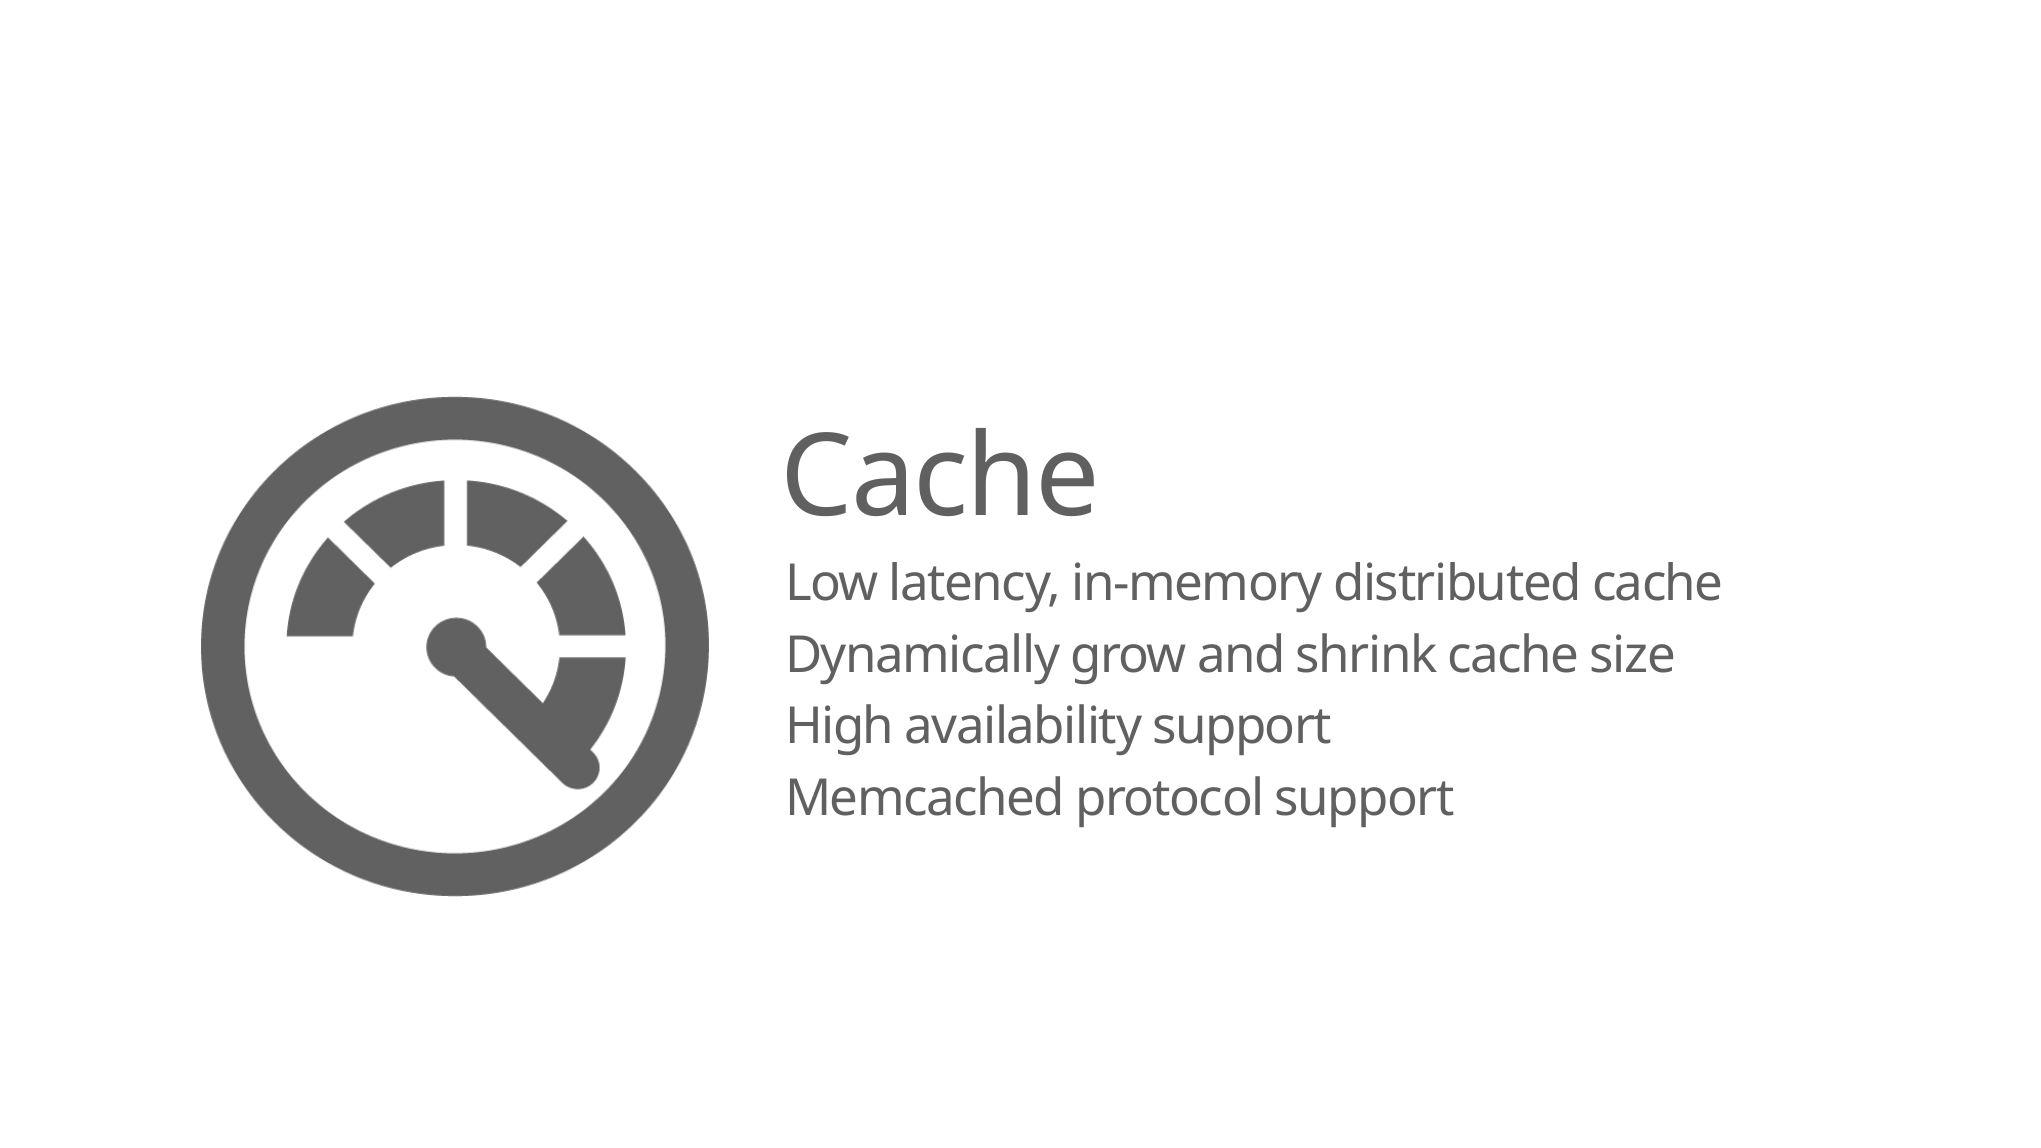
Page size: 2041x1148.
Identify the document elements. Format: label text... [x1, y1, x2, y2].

picture [199, 390, 711, 903]
text_box Low latency, in-memory distributed cache Dynamically grow and shrink cache size High availability support Memcached protocol support [784, 549, 1852, 826]
text_box Cache [780, 416, 1847, 541]
